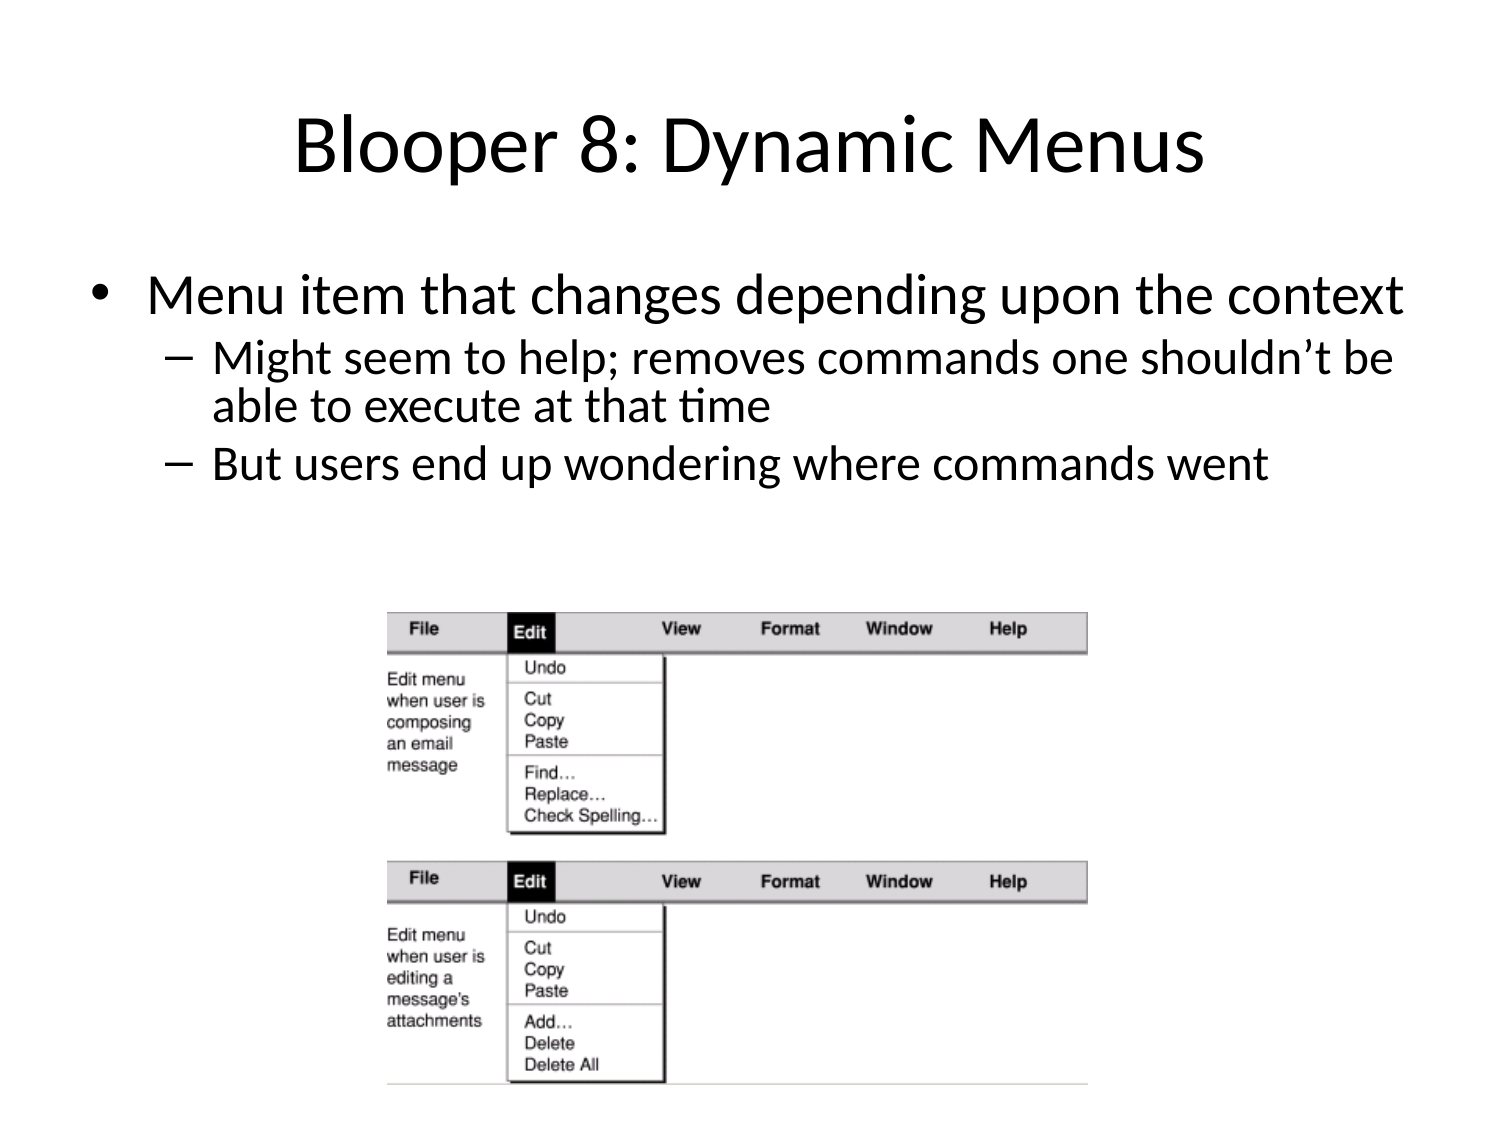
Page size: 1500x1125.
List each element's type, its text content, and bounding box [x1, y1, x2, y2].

picture [387, 612, 1088, 1085]
title Blooper 8: Dynamic Menus [75, 45, 1425, 233]
list Menu item that changes depending upon the context Might seem to help; removes commands one shouldn’t be able to execute at that time But users end up wondering where commands went [75, 262, 1425, 588]
